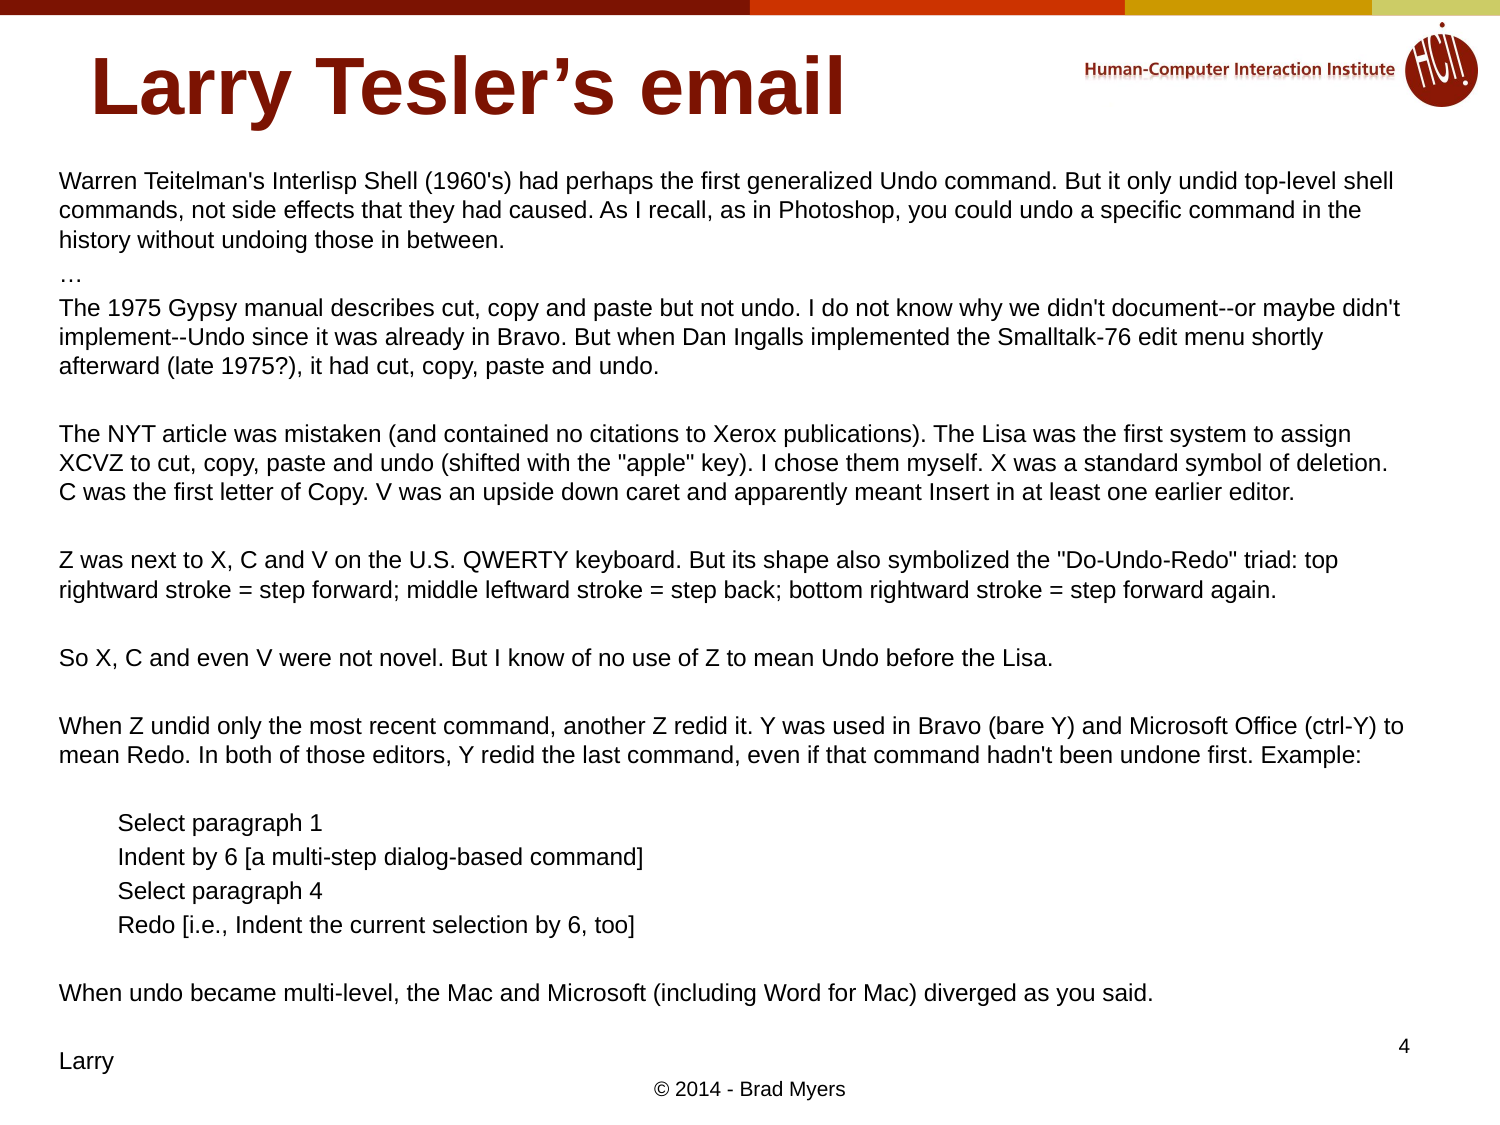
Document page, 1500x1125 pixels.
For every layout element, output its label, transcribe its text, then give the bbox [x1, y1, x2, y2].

slide_number 4 [1074, 1024, 1426, 1101]
list Warren Teitelman's Interlisp Shell (1960's) had perhaps the first generalized Undo command. But it only undid top-level shell commands, not side effects that they had caused. As I recall, as in Photoshop, you could undo a specific command in the history without undoing those in between. … The 1975 Gypsy manual describes cut, copy and paste but not undo. I do not know why we didn't document--or maybe didn't implement--Undo since it was already in Bravo. But when Dan Ingalls implemented the Smalltalk-76 edit menu shortly afterward (late 1975?), it had cut, copy, paste and undo. The NYT article was mistaken (and contained no citations to Xerox publications). The Lisa was the first system to assign XCVZ to cut, copy, paste and undo (shifted with the "apple" key). I chose them myself. X was a standard symbol of deletion. C was the first letter of Copy. V was an upside down caret and apparently meant Insert in at least one earlier editor. Z was next to X, C and V on the U.S. QWERTY keyboard. But its shape also symbolized the "Do-Undo-Redo" triad: top rightward stroke = step forward; middle leftward stroke = step back; bottom rightward stroke = step forward again. So X, C and even V were not novel. But I know of no use of Z to mean Undo before the Lisa. When Z undid only the most recent command, another Z redid it. Y was used in Bravo (bare Y) and Microsoft Office (ctrl-Y) to mean Redo. In both of those editors, Y redid the last command, even if that command hadn't been undone first. Example: Select paragraph 1 Indent by 6 [a multi-step dialog-based command] Select paragraph 4 Redo [i.e., Indent the current selection by 6, too] When undo became multi-level, the Mac and Microsoft (including Word for Mac) diverged as you said. Larry [43, 157, 1426, 1125]
footer © 2014 - Brad Myers [512, 1067, 988, 1101]
title Larry Tesler’s email [74, 19, 1313, 139]
picture [1313, 22, 1478, 107]
